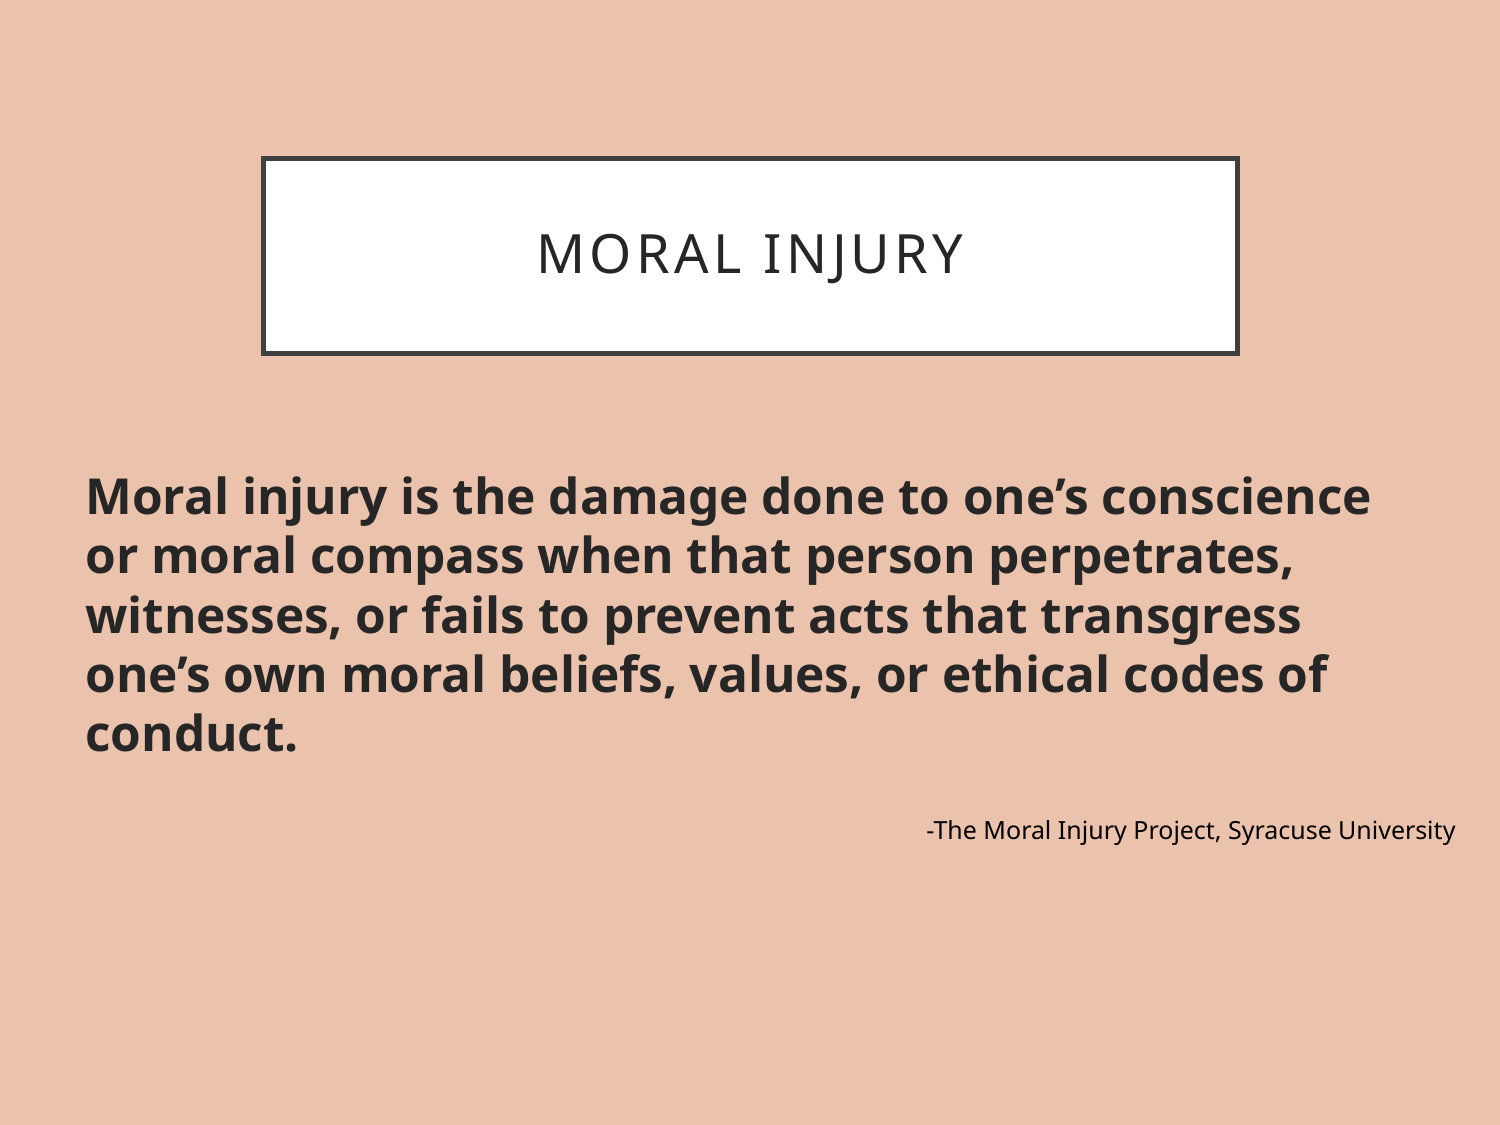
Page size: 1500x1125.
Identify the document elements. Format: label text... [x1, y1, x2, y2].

title Moral Injury [261, 156, 1240, 356]
text_box -The Moral Injury Project, Syracuse University [461, 807, 1500, 852]
list Moral injury is the damage done to one’s conscience or moral compass when that person perpetrates, witnesses, or fails to prevent acts that transgress one’s own moral beliefs, values, or ethical codes of conduct. [70, 457, 1430, 772]
